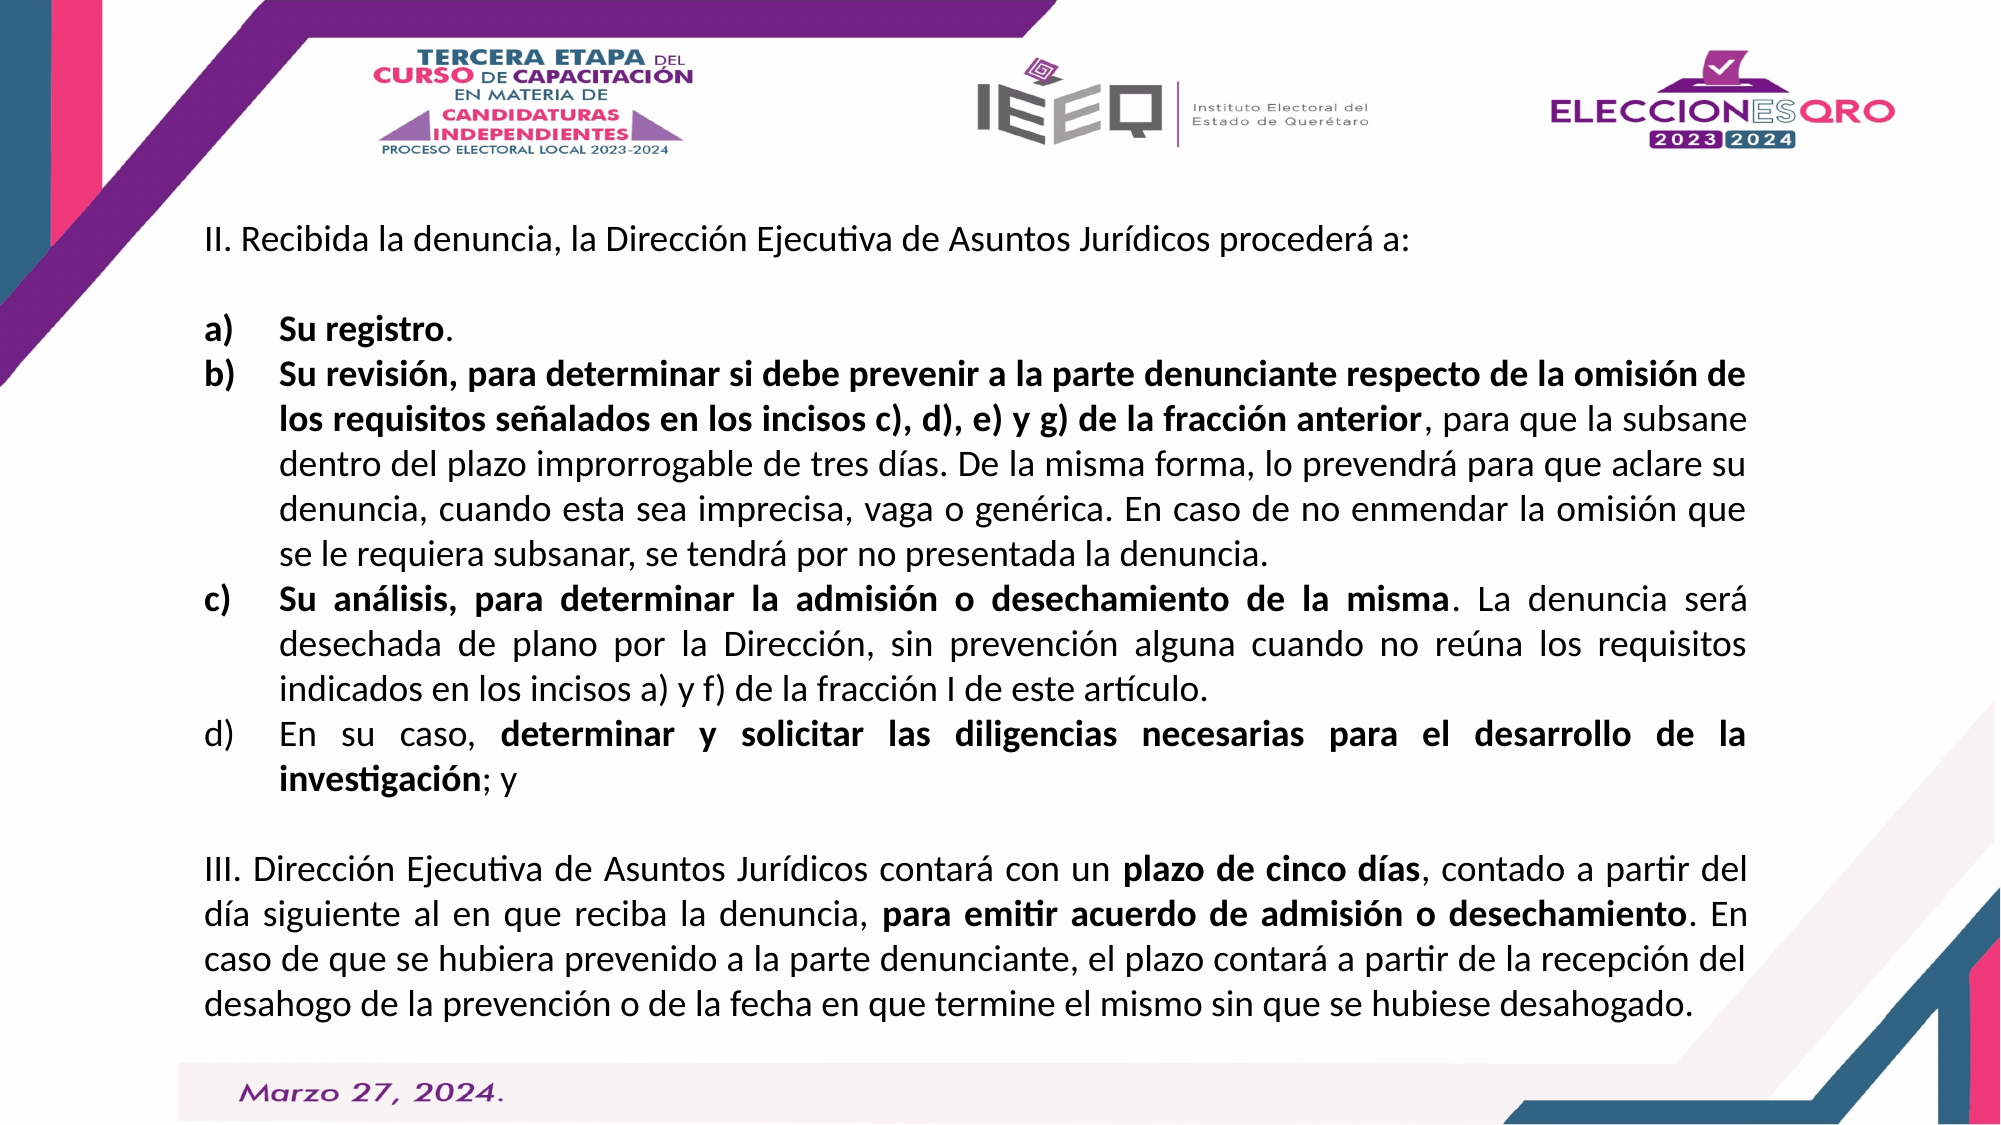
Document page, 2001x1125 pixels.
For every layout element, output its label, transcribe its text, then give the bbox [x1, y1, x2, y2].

text_box II. Recibida la denuncia, la Dirección Ejecutiva de Asuntos Jurídicos procederá a: Su registro. Su revisión, para determinar si debe prevenir a la parte denunciante respecto de la omisión de los requisitos señalados en los incisos c), d), e) y g) de la fracción anterior, para que la subsane dentro del plazo improrrogable de tres días. De la misma forma, lo prevendrá para que aclare su denuncia, cuando esta sea imprecisa, vaga o genérica. En caso de no enmendar la omisión que se le requiera subsanar, se tendrá por no presentada la denuncia. Su análisis, para determinar la admisión o desechamiento de la misma. La denuncia será desechada de plano por la Dirección, sin prevención alguna cuando no reúna los requisitos indicados en los incisos a) y f) de la fracción I de este artículo. En su caso, determinar y solicitar las diligencias necesarias para el desarrollo de la investigación; y III. Dirección Ejecutiva de Asuntos Jurídicos contará con un plazo de cinco días, contado a partir del día siguiente al en que reciba la denuncia, para emitir acuerdo de admisión o desechamiento. En caso de que se hubiera prevenido a la parte denunciante, el plazo contará a partir de la recepción del desahogo de la prevención o de la fecha en que termine el mismo sin que se hubiese desahogado. [189, 206, 1764, 1031]
picture [0, 0, 2001, 1125]
